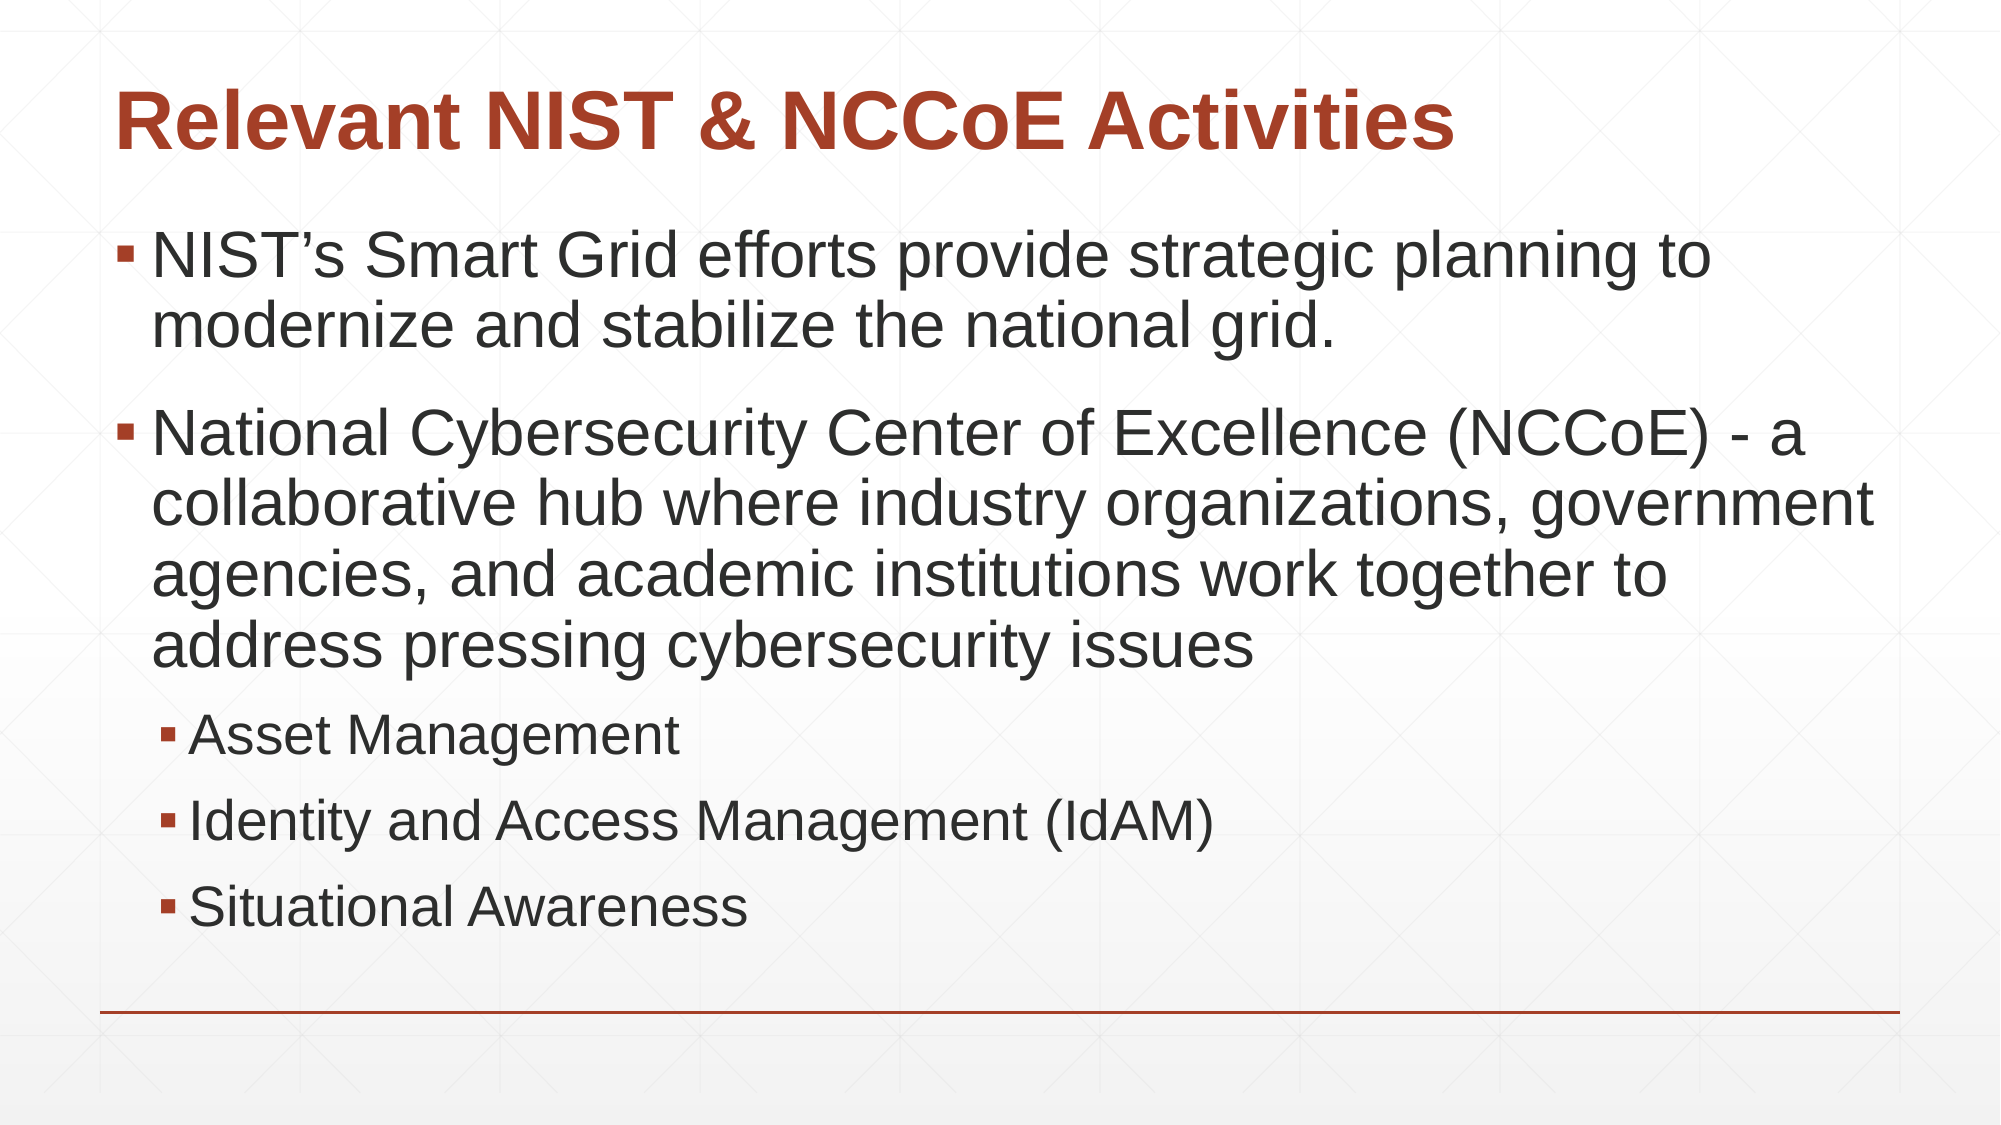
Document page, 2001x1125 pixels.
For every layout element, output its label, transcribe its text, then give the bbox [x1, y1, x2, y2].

title Relevant NIST & NCCoE Activities [99, 29, 1901, 175]
list NIST’s Smart Grid efforts provide strategic planning to modernize and stabilize the national grid. National Cybersecurity Center of Excellence (NCCoE) - a collaborative hub where industry organizations, government agencies, and academic institutions work together to address pressing cybersecurity issues Asset Management Identity and Access Management (IdAM) Situational Awareness [99, 213, 1901, 950]
